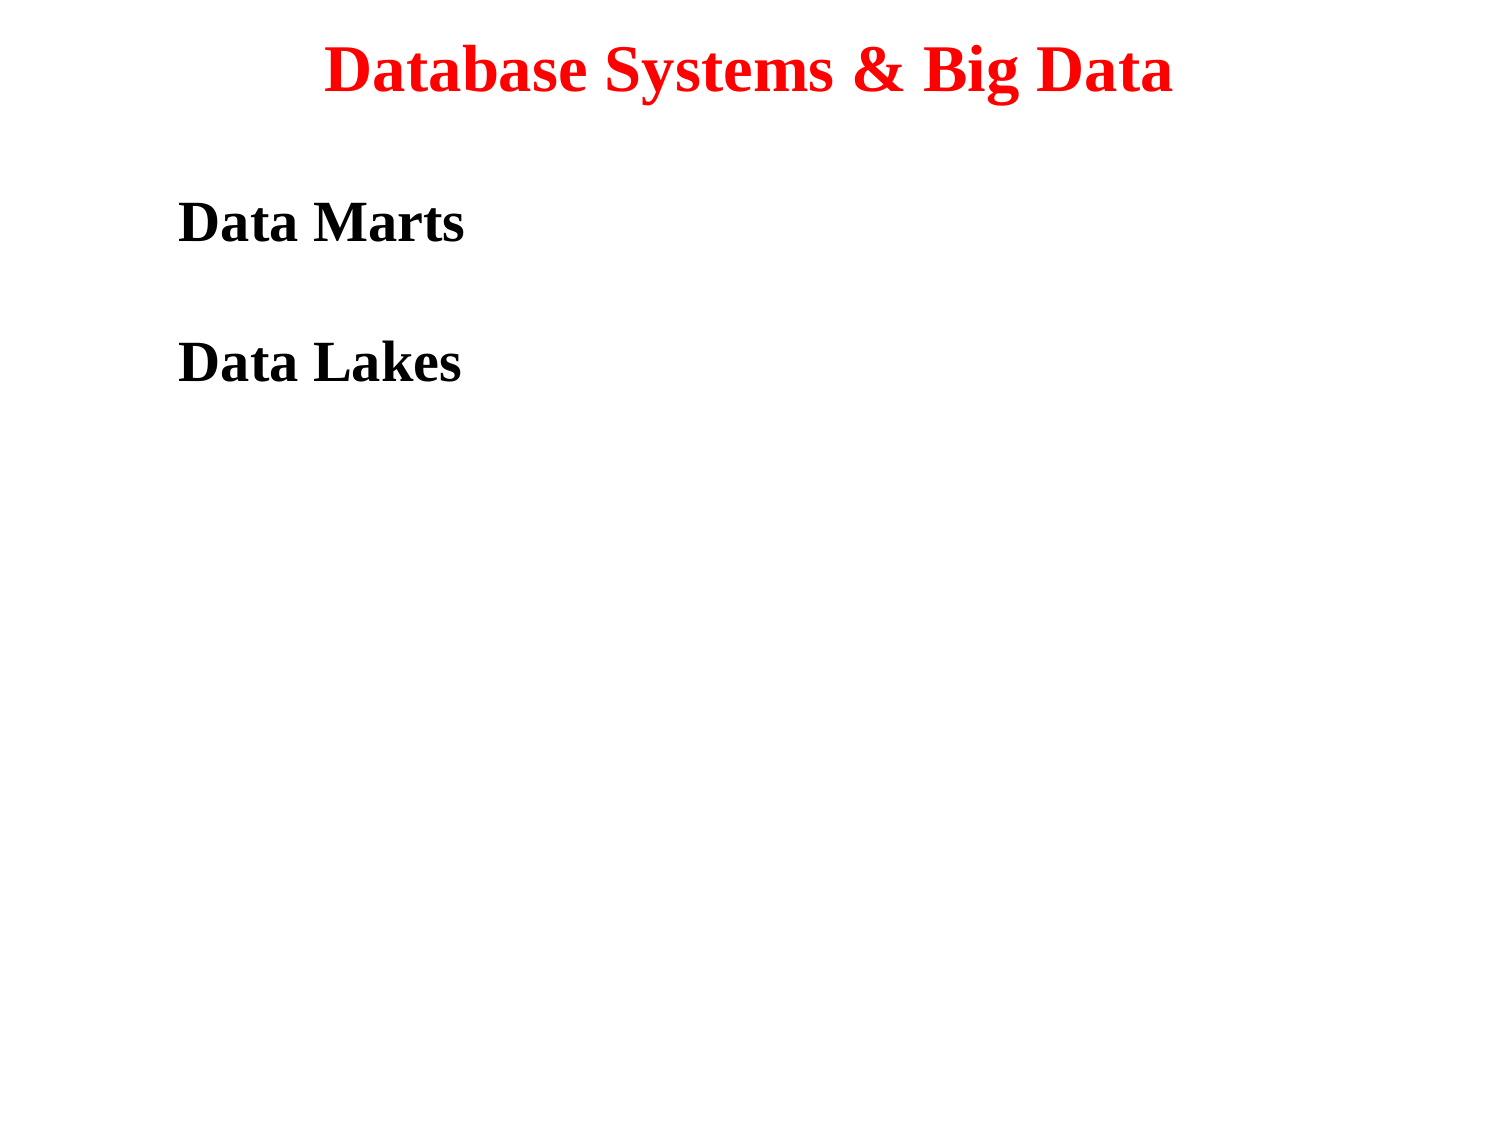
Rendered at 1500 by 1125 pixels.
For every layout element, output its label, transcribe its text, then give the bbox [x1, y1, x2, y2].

text_box Data Marts Data Lakes [163, 175, 1243, 401]
text_box Database Systems & Big Data [105, 17, 1395, 113]
